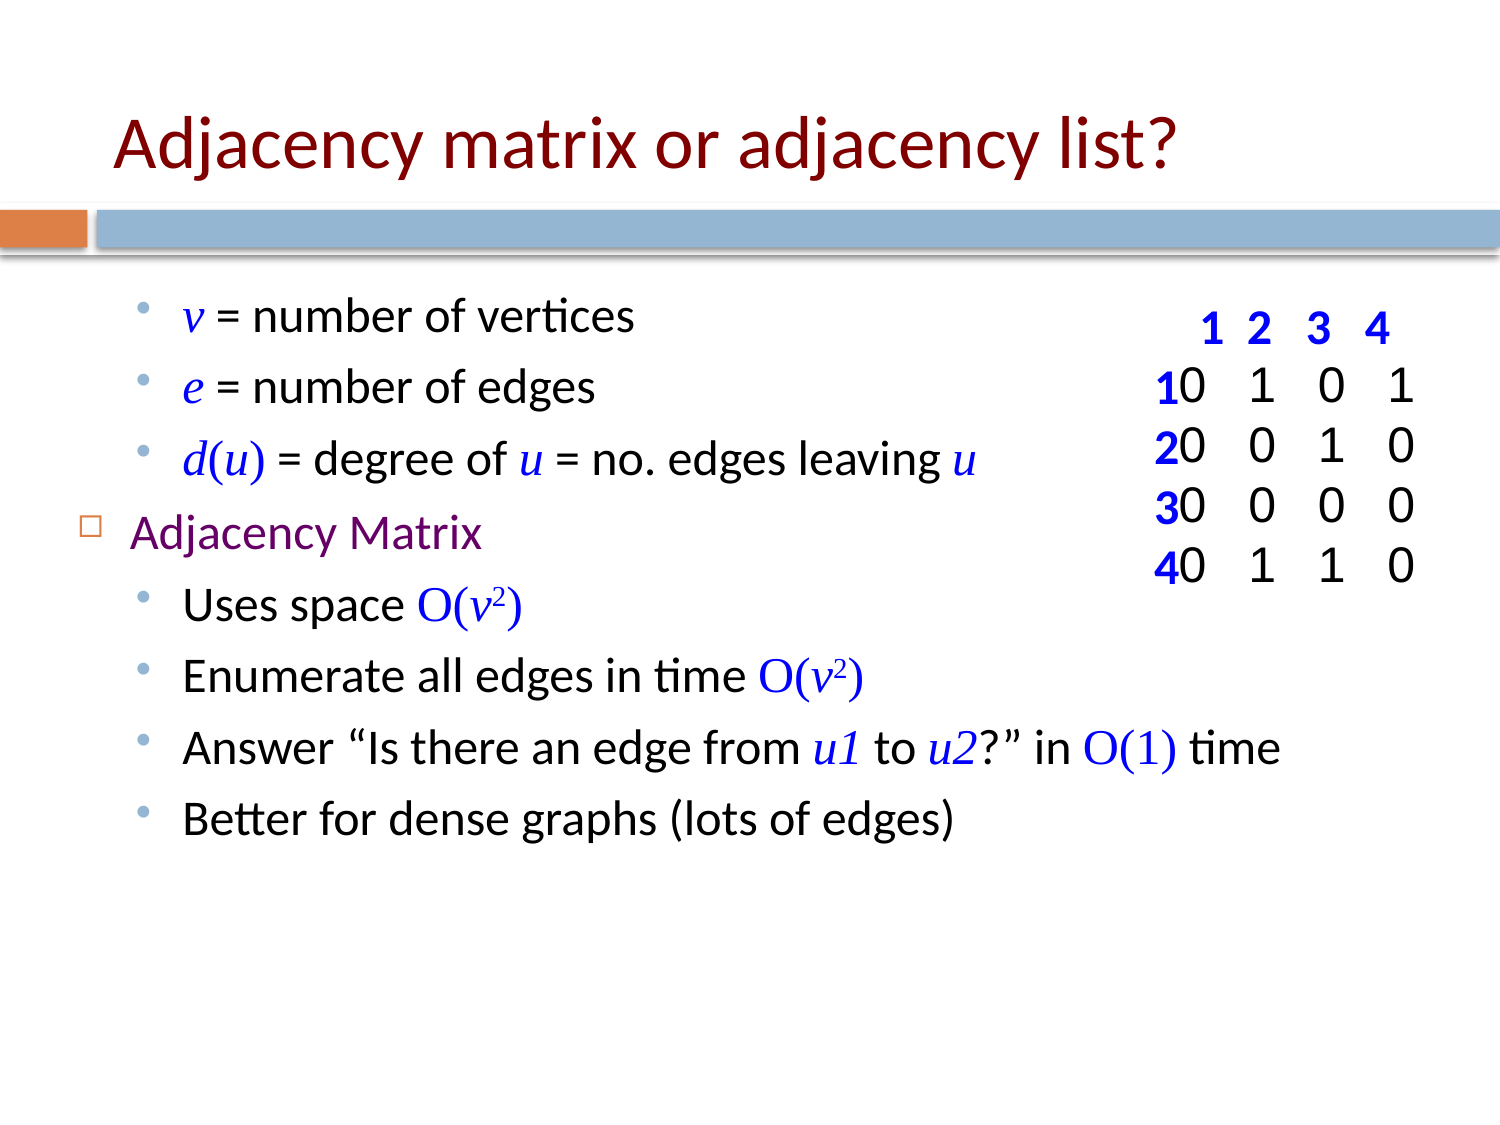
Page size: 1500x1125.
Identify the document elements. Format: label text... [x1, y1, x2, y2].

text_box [1147, 257, 1500, 688]
title Adjacency matrix or adjacency list? [98, 45, 1349, 233]
text_box [762, 211, 1388, 616]
list v = number of vertices e = number of edges d(u) = degree of u = no. edges leaving u Adjacency Matrix Uses space O(v2) Enumerate all edges in time O(v2) Answer “Is there an edge from u1 to u2?” in O(1) time Better for dense graphs (lots of edges) [62, 275, 1438, 1125]
